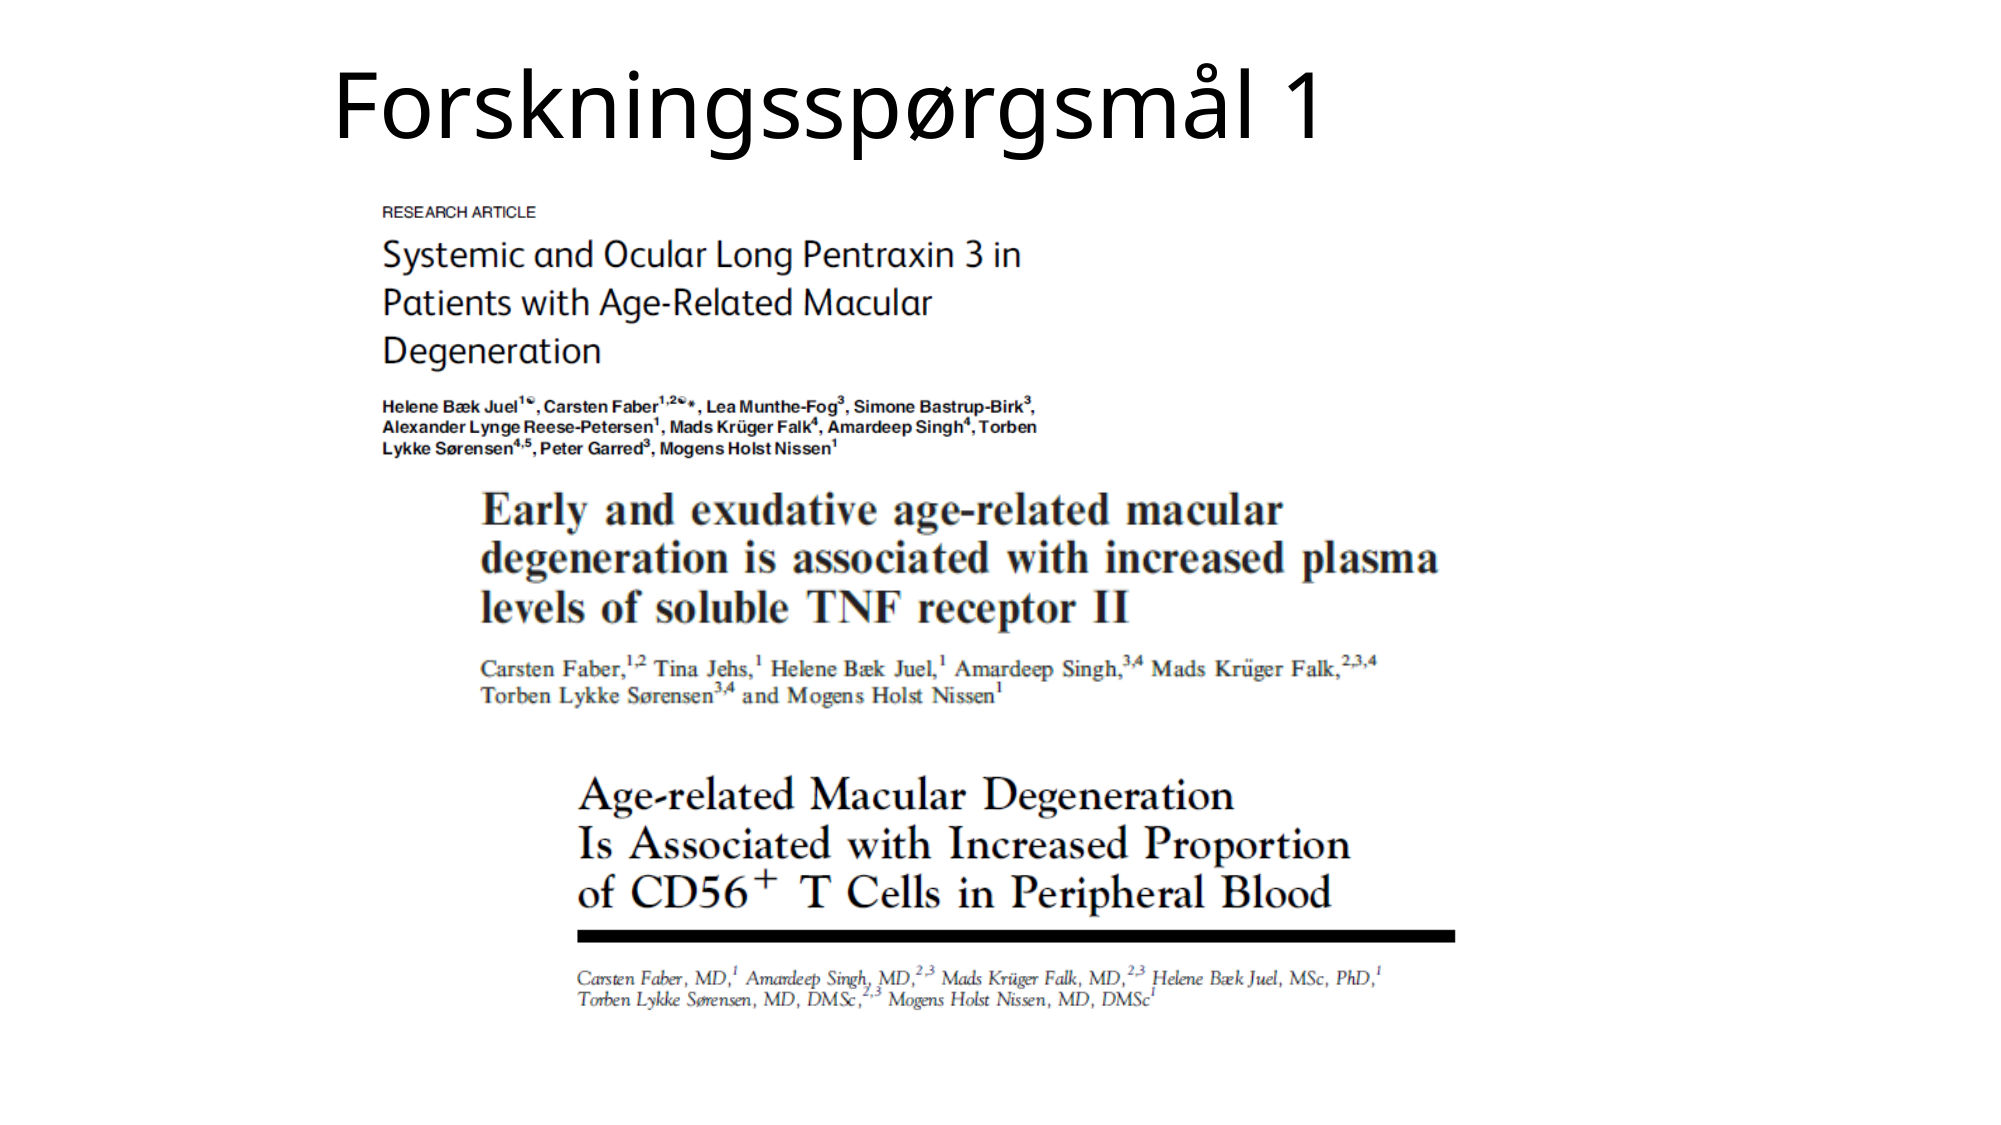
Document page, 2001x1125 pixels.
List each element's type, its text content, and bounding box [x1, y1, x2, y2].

title Forskningsspørgsmål 1 [316, 0, 1611, 218]
picture [472, 468, 1501, 722]
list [357, 190, 1100, 469]
picture [558, 756, 1501, 1026]
